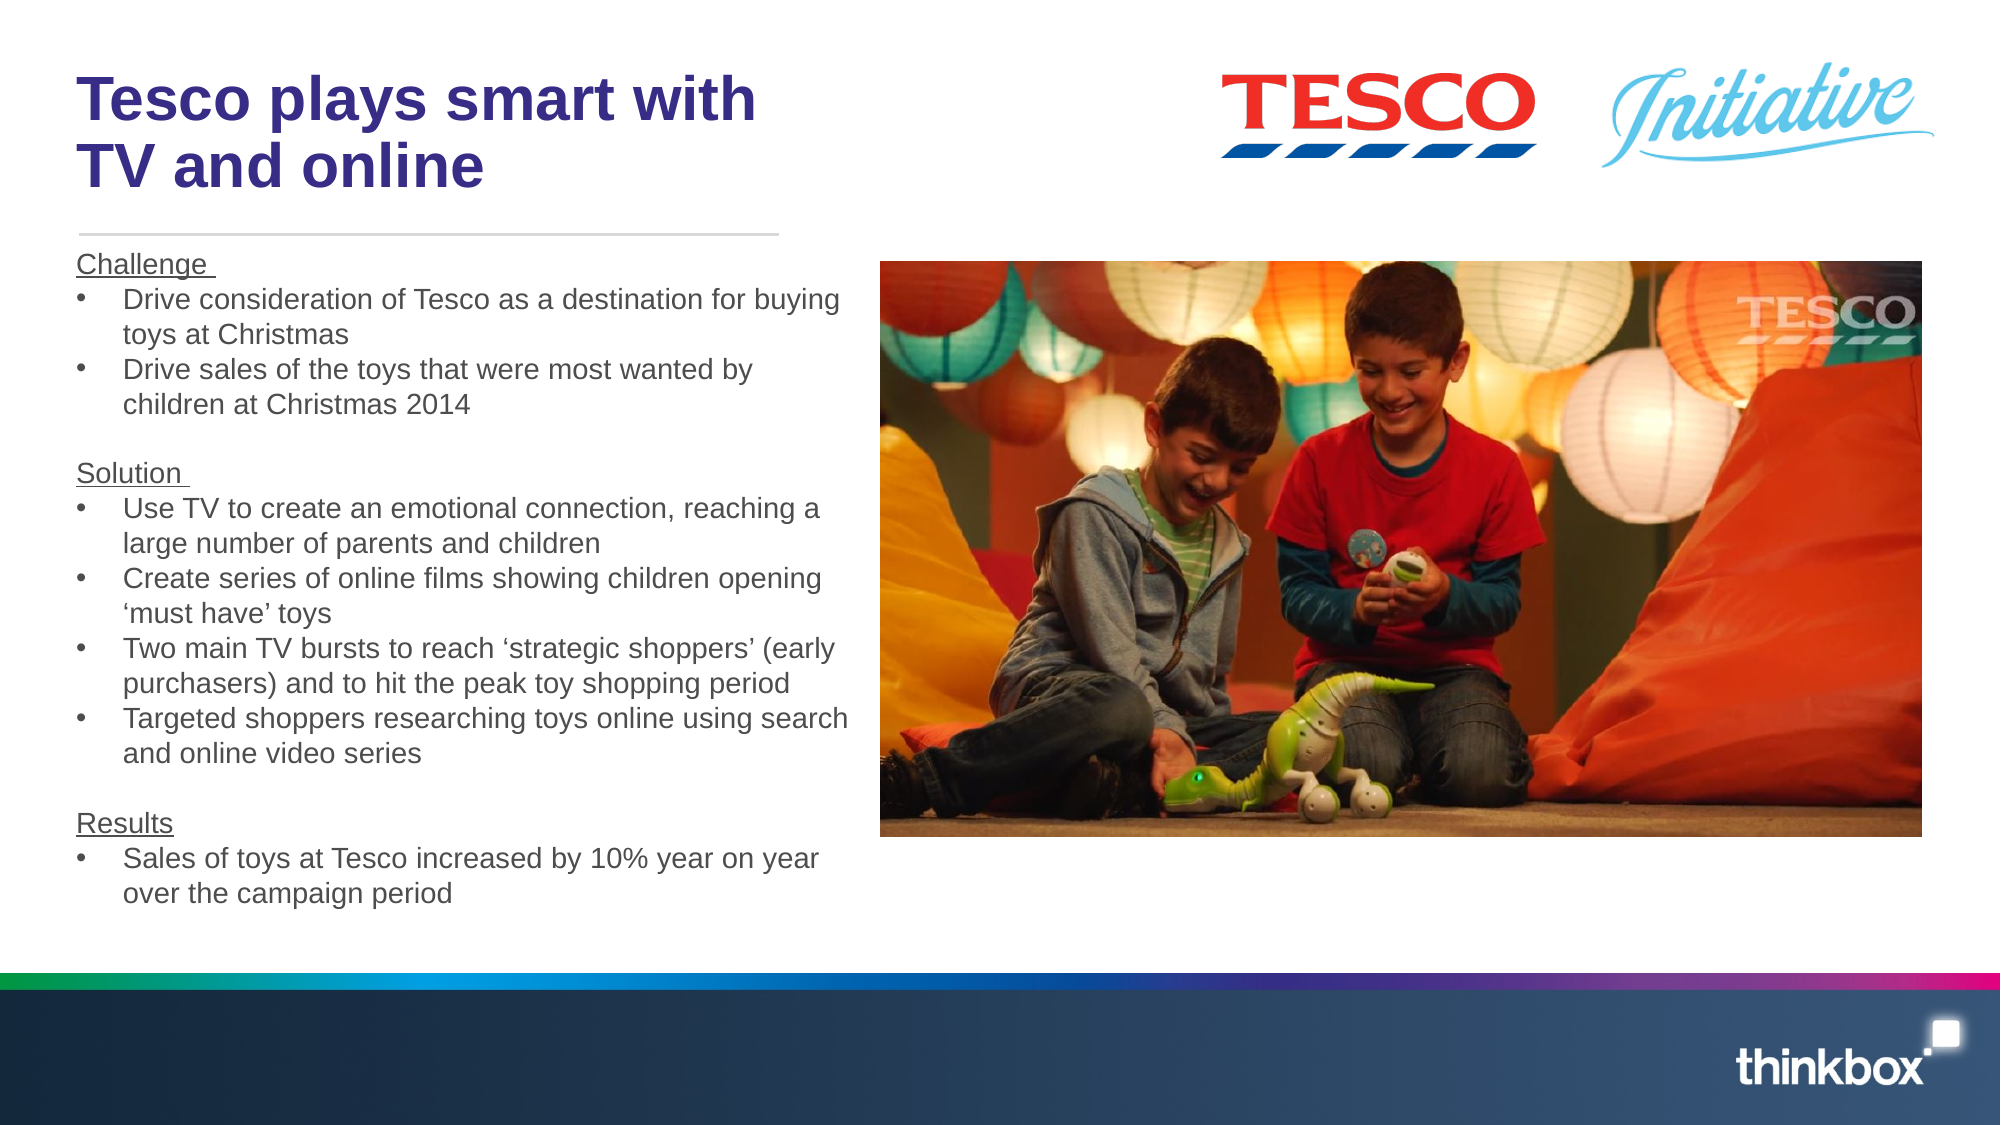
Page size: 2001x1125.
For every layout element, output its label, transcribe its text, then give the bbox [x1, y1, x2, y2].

picture [1580, 40, 1956, 190]
title Tesco plays smart with TV and online [60, 59, 851, 227]
picture [0, 973, 2000, 1125]
picture [880, 261, 1922, 837]
list Challenge Drive consideration of Tesco as a destination for buying toys at Christmas Drive sales of the toys that were most wanted by children at Christmas 2014 Solution Use TV to create an emotional connection, reaching a large number of parents and children Create series of online films showing children opening ‘must have’ toys Two main TV bursts to reach ‘strategic shoppers’ (early purchasers) and to hit the peak toy shopping period Targeted shoppers researching toys online using search and online video series Results Sales of toys at Tesco increased by 10% year on year over the campaign period [60, 237, 880, 953]
picture [1220, 73, 1537, 158]
